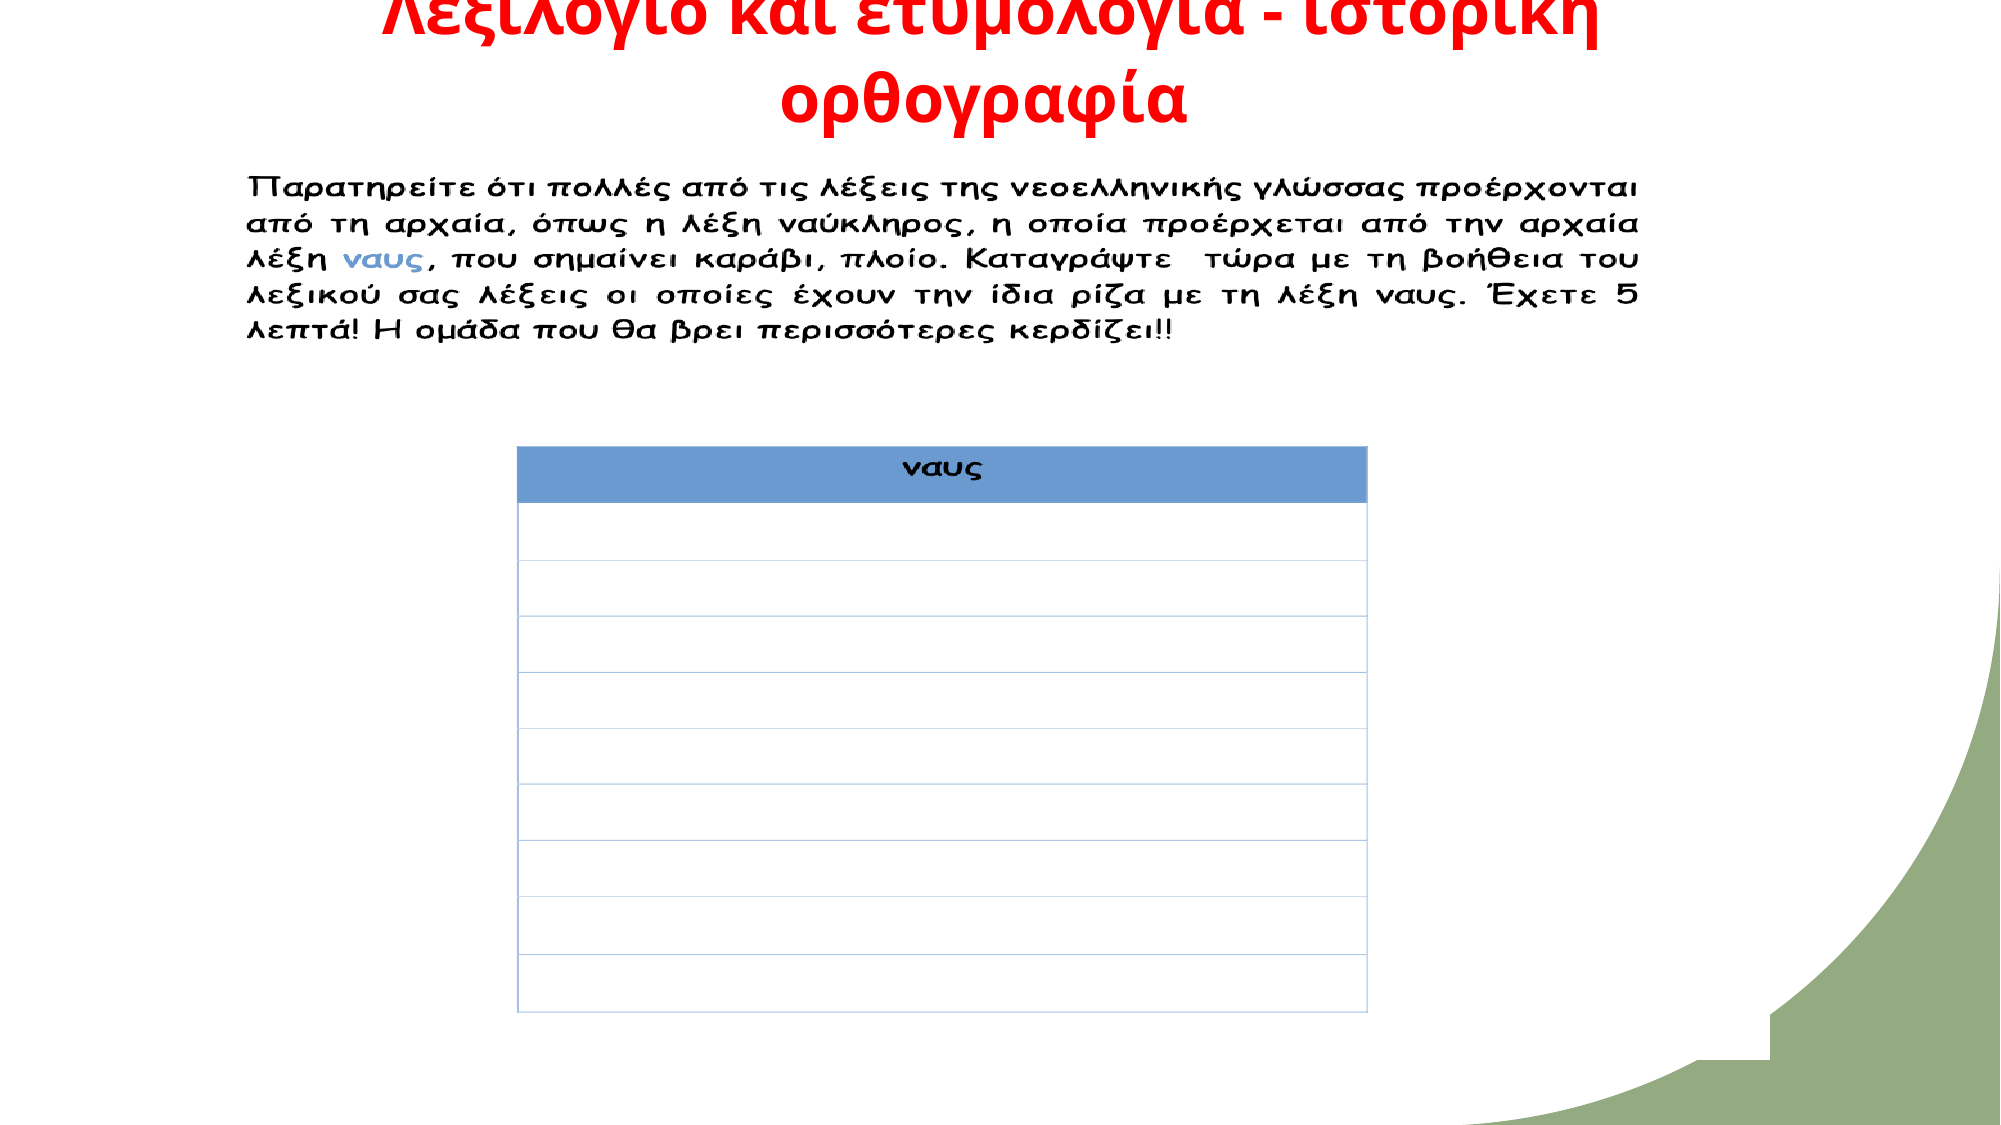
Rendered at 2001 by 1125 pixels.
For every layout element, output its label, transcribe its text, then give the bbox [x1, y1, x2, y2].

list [176, 142, 1770, 1060]
title Λεξιλόγιο και ετυμολογία - ιστορική ορθογραφία [176, 0, 1809, 143]
